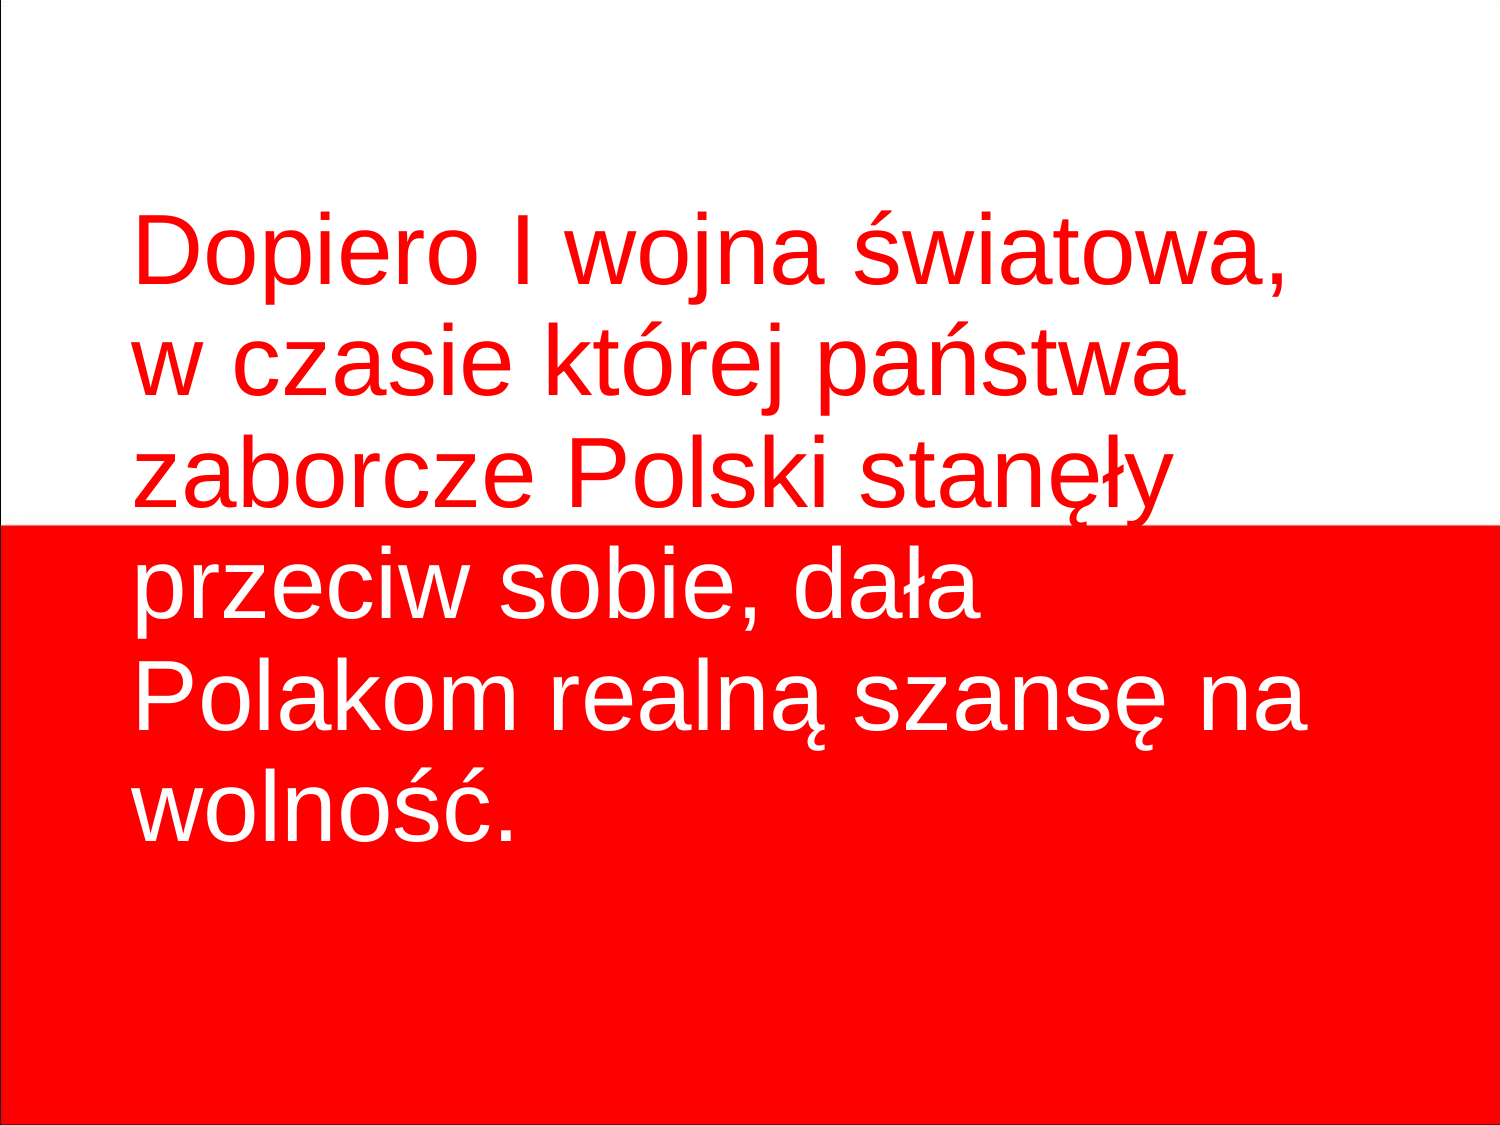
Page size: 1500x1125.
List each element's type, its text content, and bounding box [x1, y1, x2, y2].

picture [0, 0, 1500, 1125]
text_box Dopiero I wojna światowa, w czasie której państwa zaborcze Polski stanęły przeciw sobie, dała Polakom realną szansę na wolność. [117, 187, 1348, 872]
